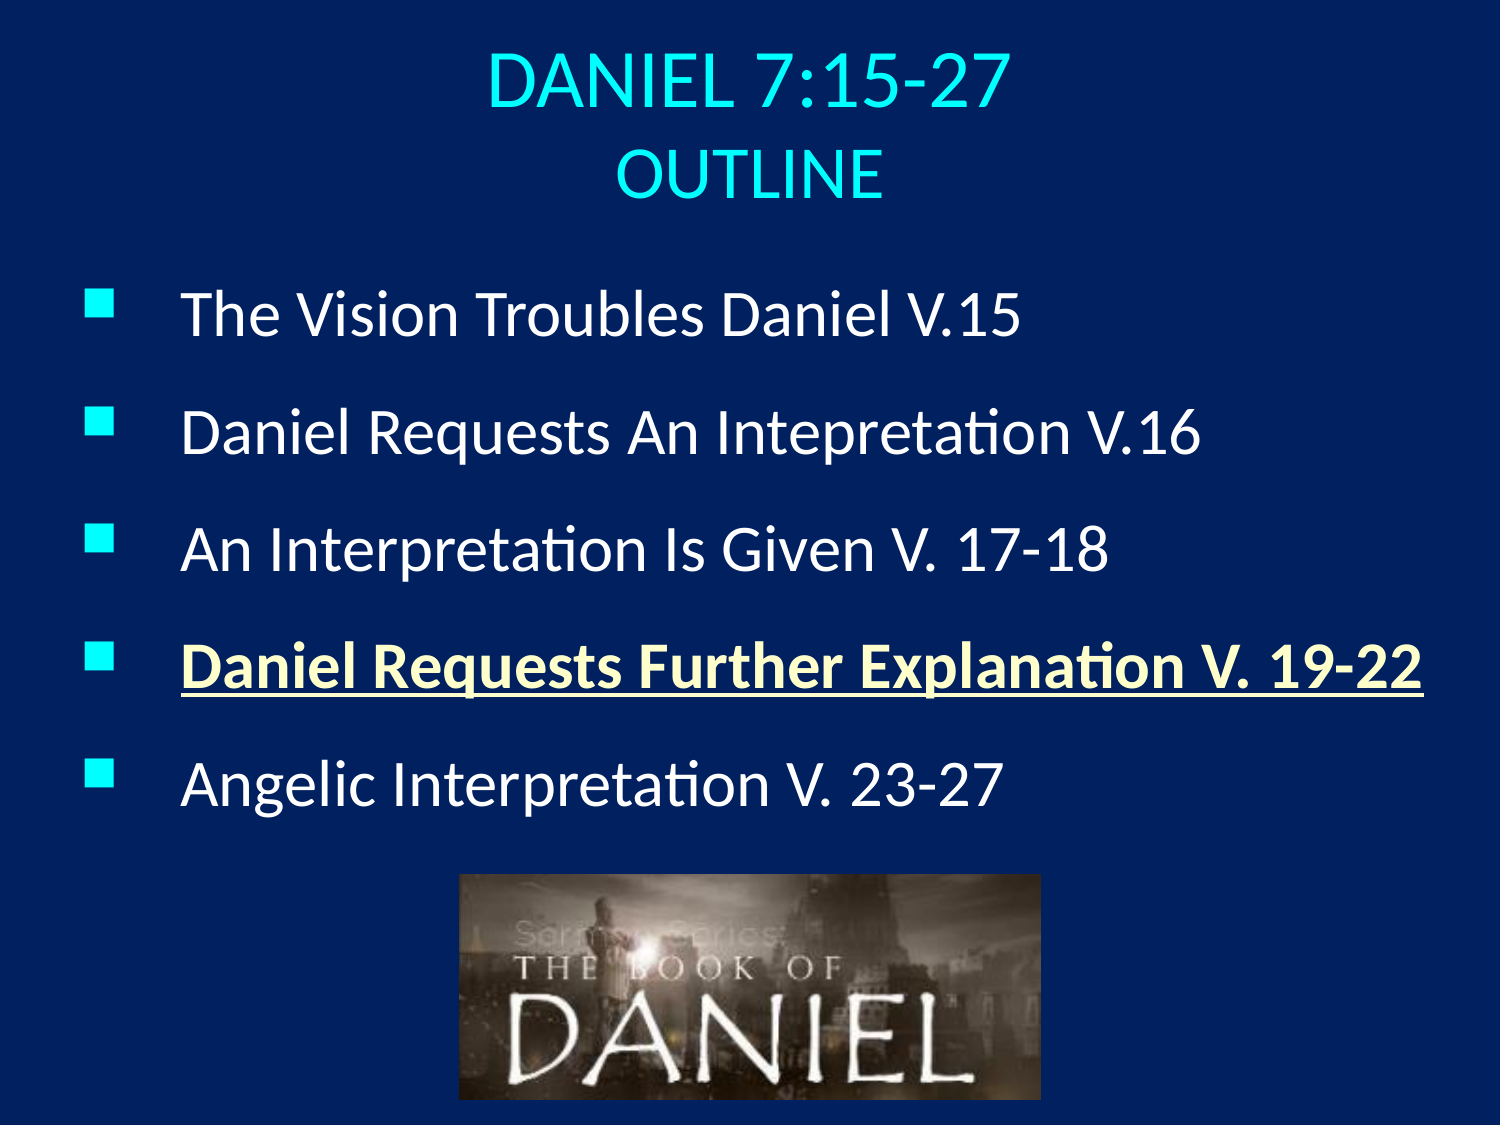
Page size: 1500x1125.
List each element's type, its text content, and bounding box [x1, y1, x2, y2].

picture [458, 874, 1042, 1101]
title DANIEL 7:15-27 OUTLINE [112, 24, 1388, 213]
list The Vision Troubles Daniel V.15 Daniel Requests An Intepretation V.16 An Interpretation Is Given V. 17-18 Daniel Requests Further Explanation V. 19-22 Angelic Interpretation V. 23-27 [65, 262, 1451, 926]
